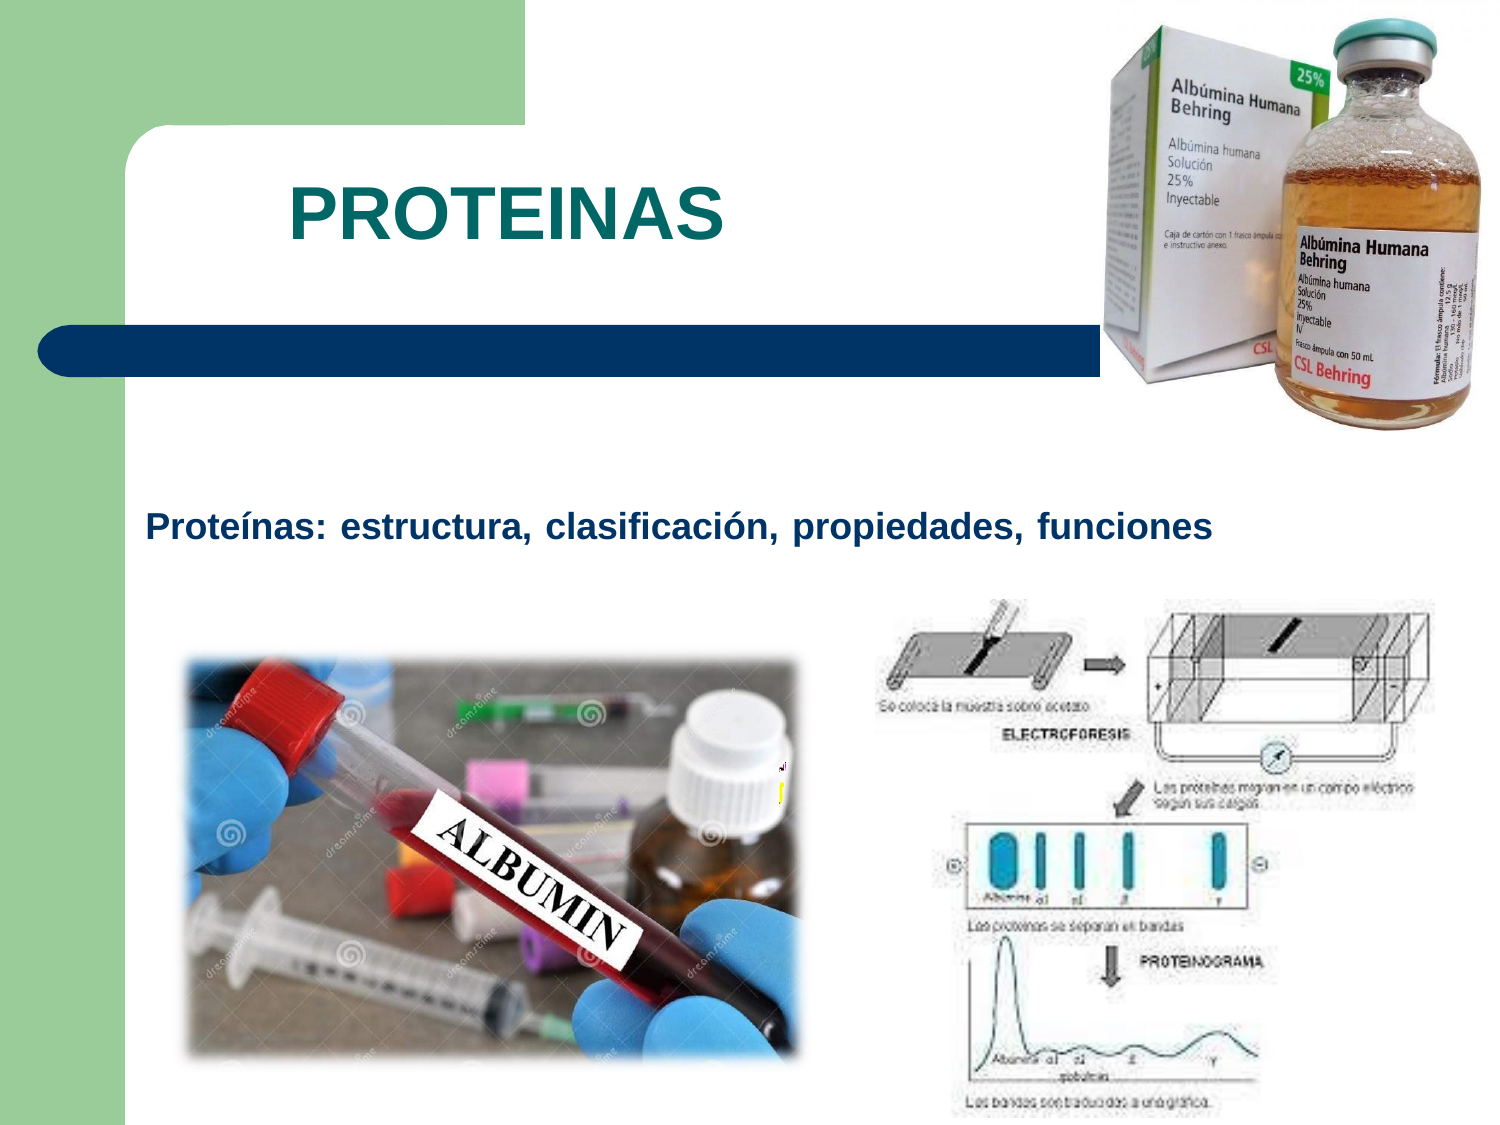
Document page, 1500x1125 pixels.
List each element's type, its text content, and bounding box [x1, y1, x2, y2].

picture [874, 599, 1435, 1119]
picture [171, 643, 813, 1074]
picture [1099, 0, 1500, 449]
text_box PROTEINAS [171, 162, 784, 255]
text_box Proteínas: estructura, clasificación, propiedades, funciones [143, 499, 1219, 547]
